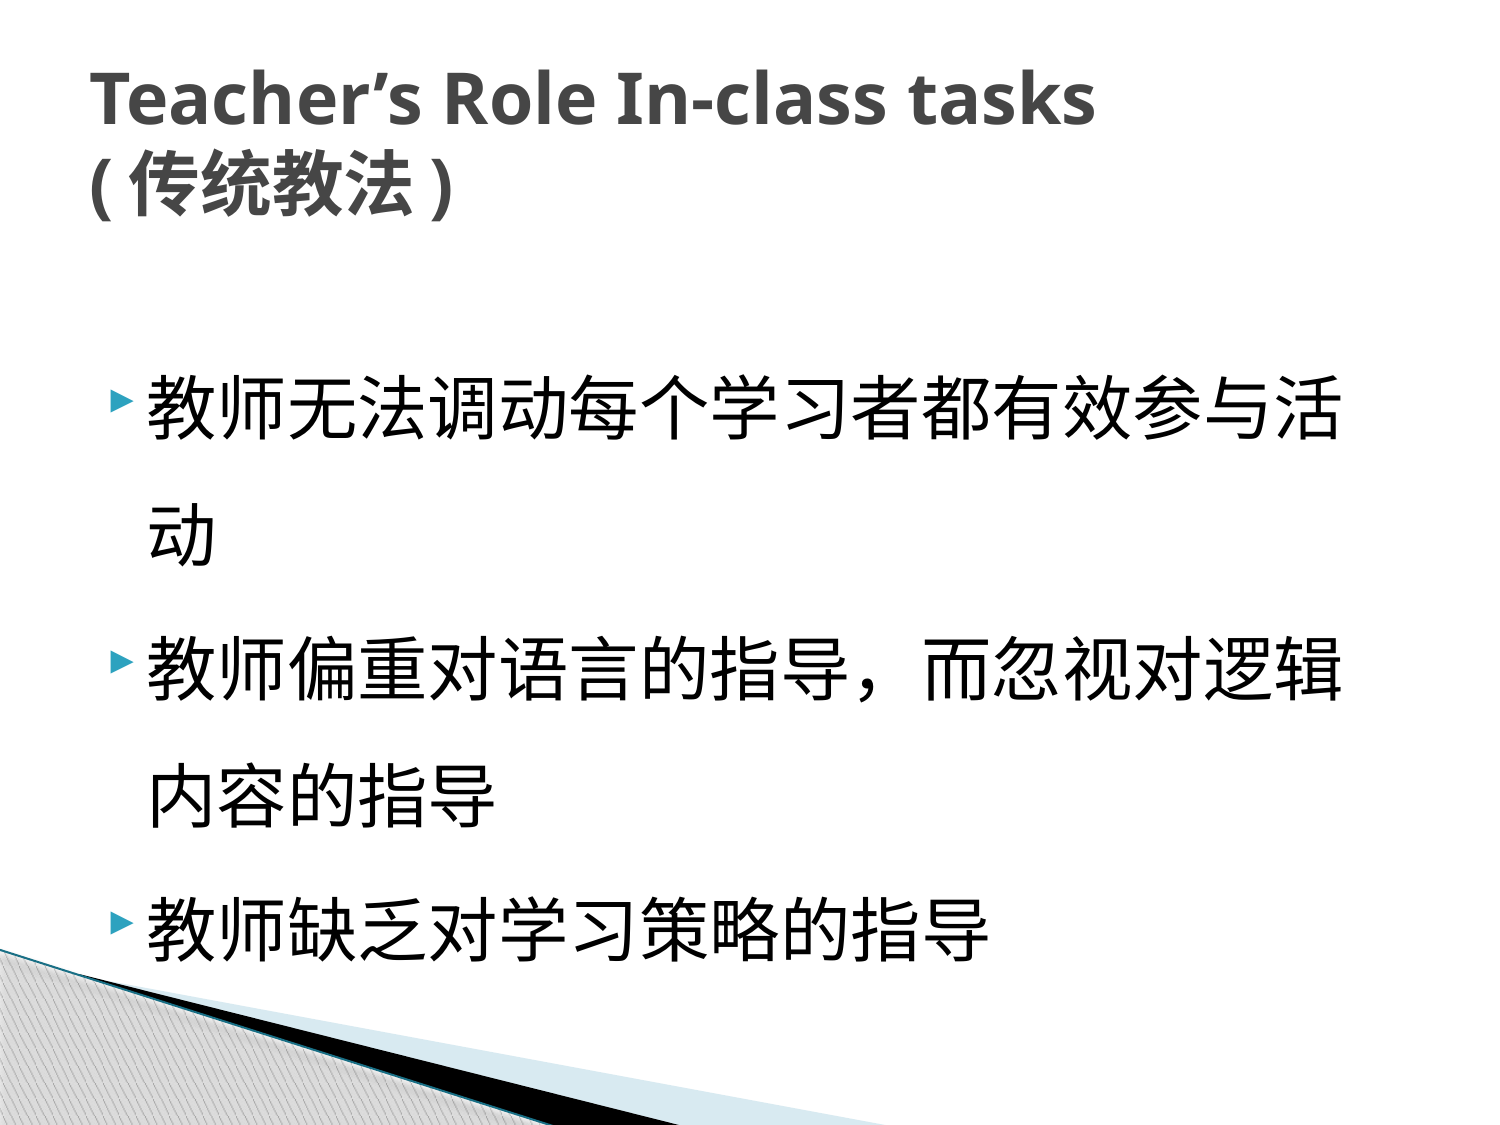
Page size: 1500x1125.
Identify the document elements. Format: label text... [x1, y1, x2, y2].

list 教师无法调动每个学习者都有效参与活动 教师偏重对语言的指导，而忽视对逻辑内容的指导 教师缺乏对学习策略的指导 [75, 243, 1425, 986]
title Teacher’s Role In-class tasks (传统教法) [75, 45, 1425, 233]
